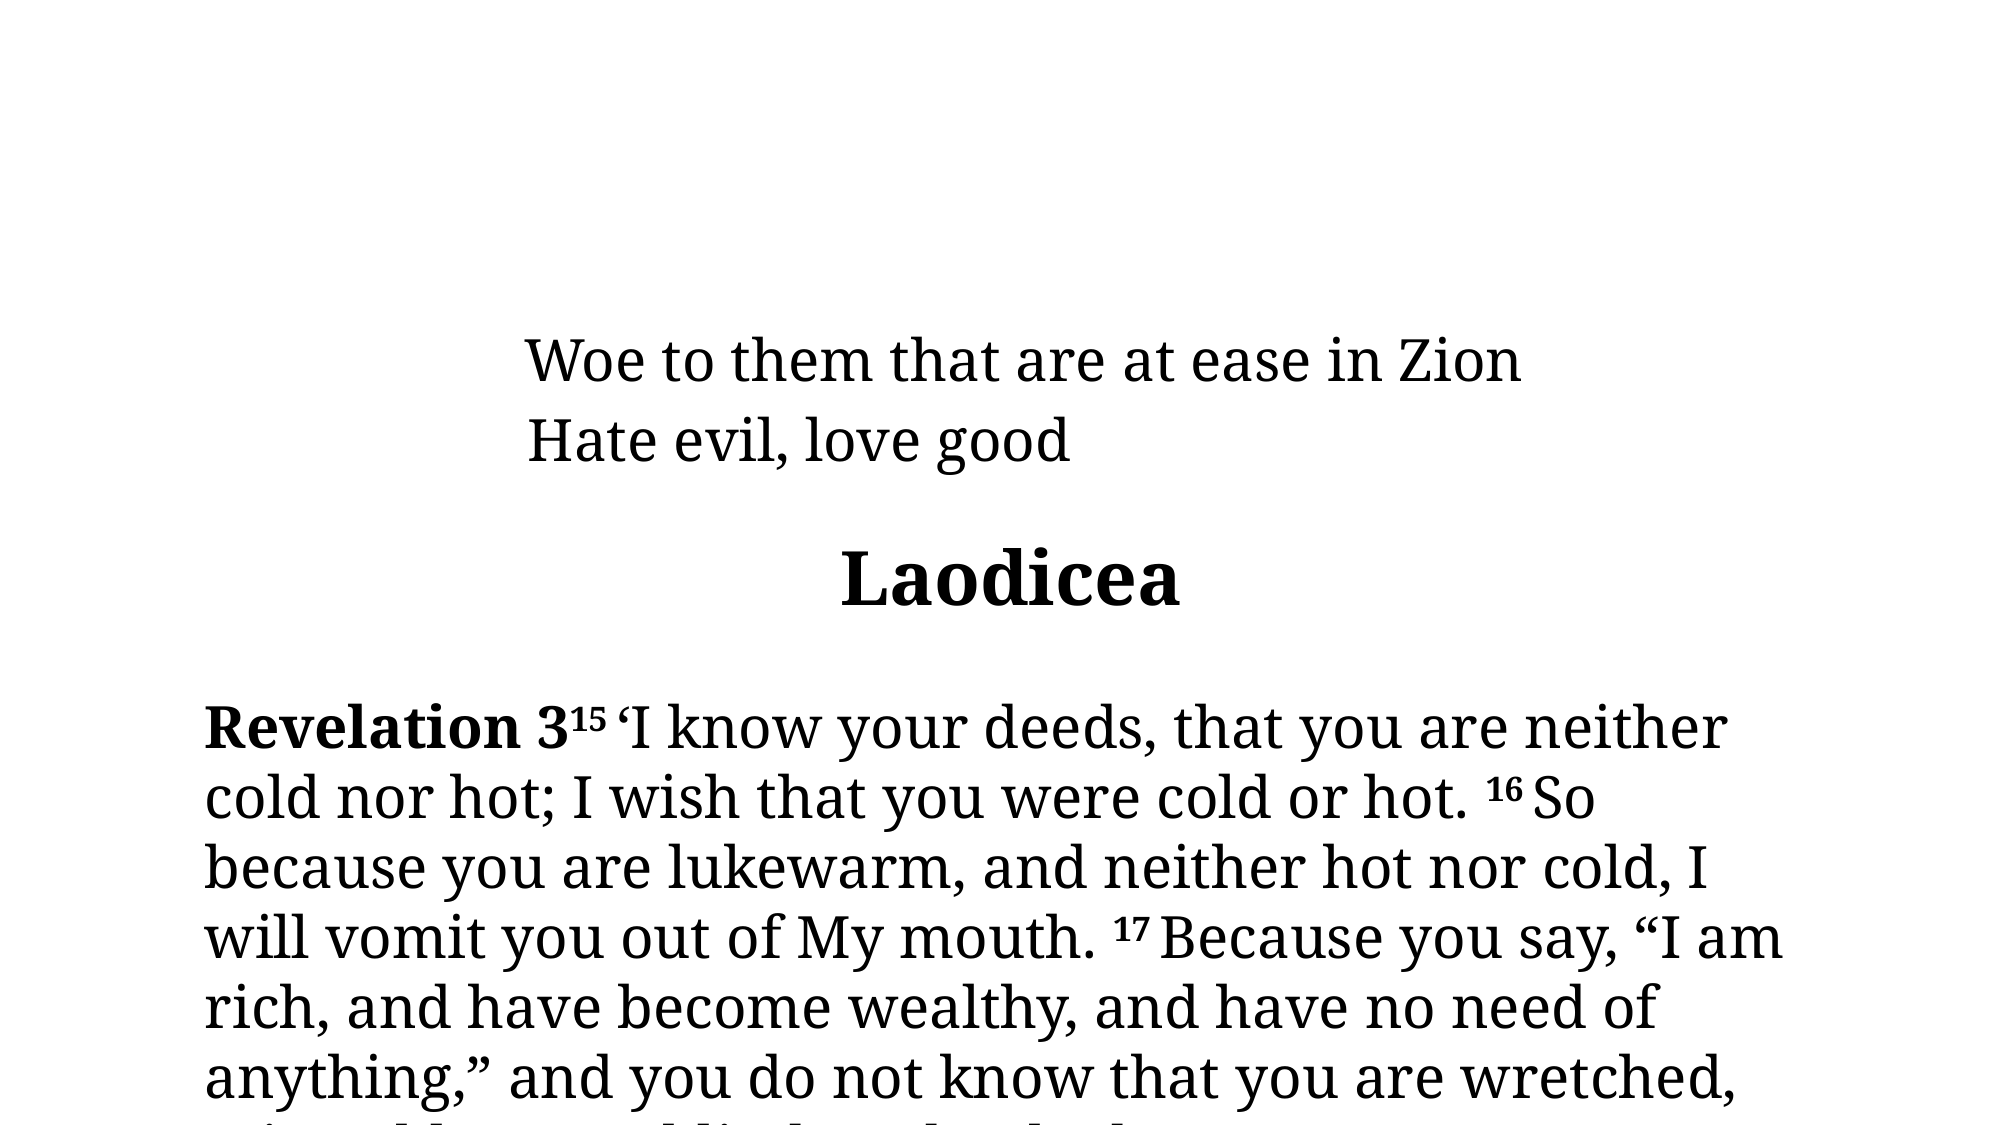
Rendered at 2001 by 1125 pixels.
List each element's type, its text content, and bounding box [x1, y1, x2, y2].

text_box 5:15 Hate evil, love good [363, 395, 1363, 481]
text_box Woe to them that are at ease in Zion [509, 316, 1901, 401]
text_box Laodicea Revelation 315 ‘I know your deeds, that you are neither cold nor hot; I wish that you were cold or hot. 16 So because you are lukewarm, and neither hot nor cold, I will vomit you out of My mouth. 17 Because you say, “I am rich, and have become wealthy, and have no need of anything,” and you do not know that you are wretched, miserable, poor, blind, and naked [190, 522, 1833, 1125]
